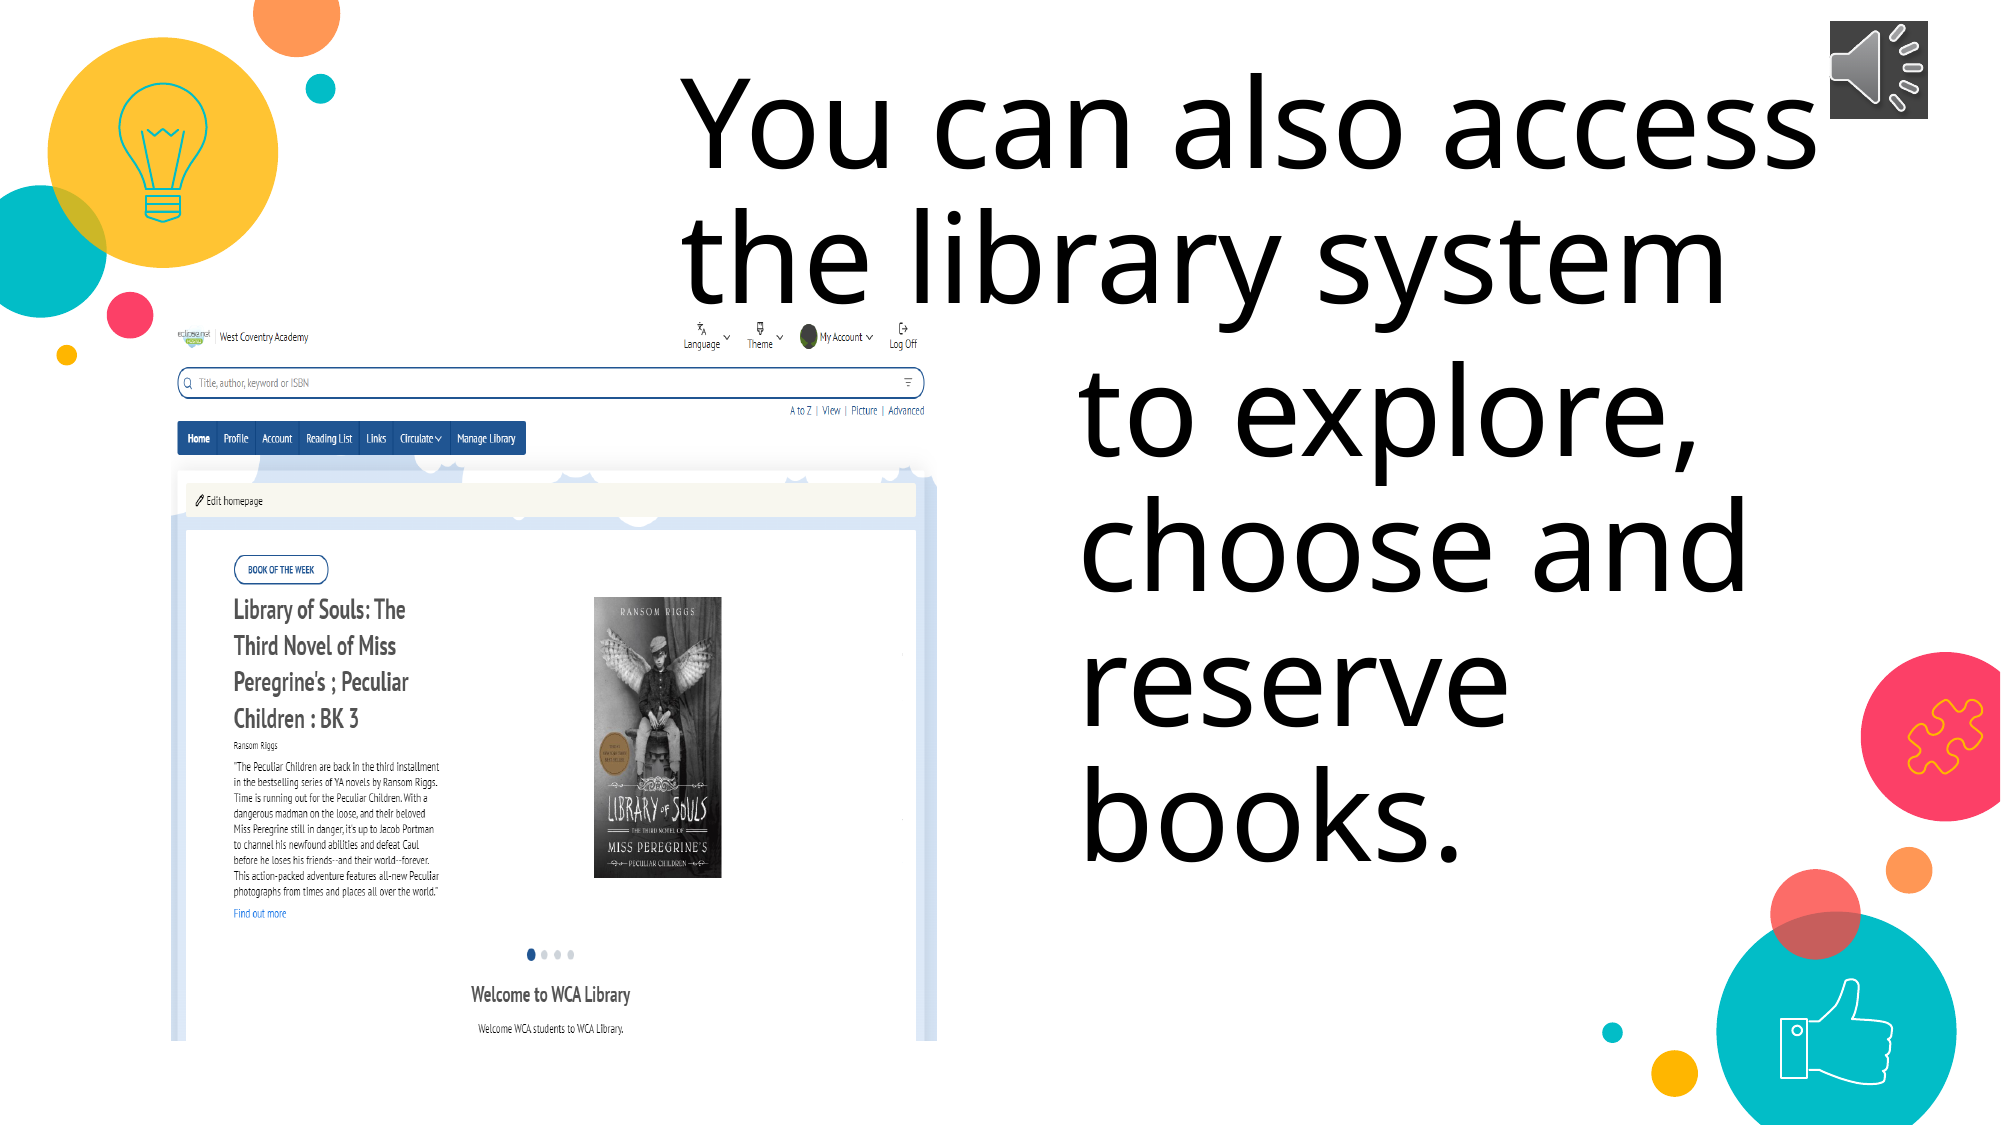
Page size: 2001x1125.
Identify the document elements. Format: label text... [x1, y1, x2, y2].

picture [170, 322, 937, 1042]
picture [1828, 20, 1929, 121]
text_box You can also access the library system [666, 53, 1842, 563]
text_box to explore, choose and reserve books. [1063, 563, 1829, 851]
